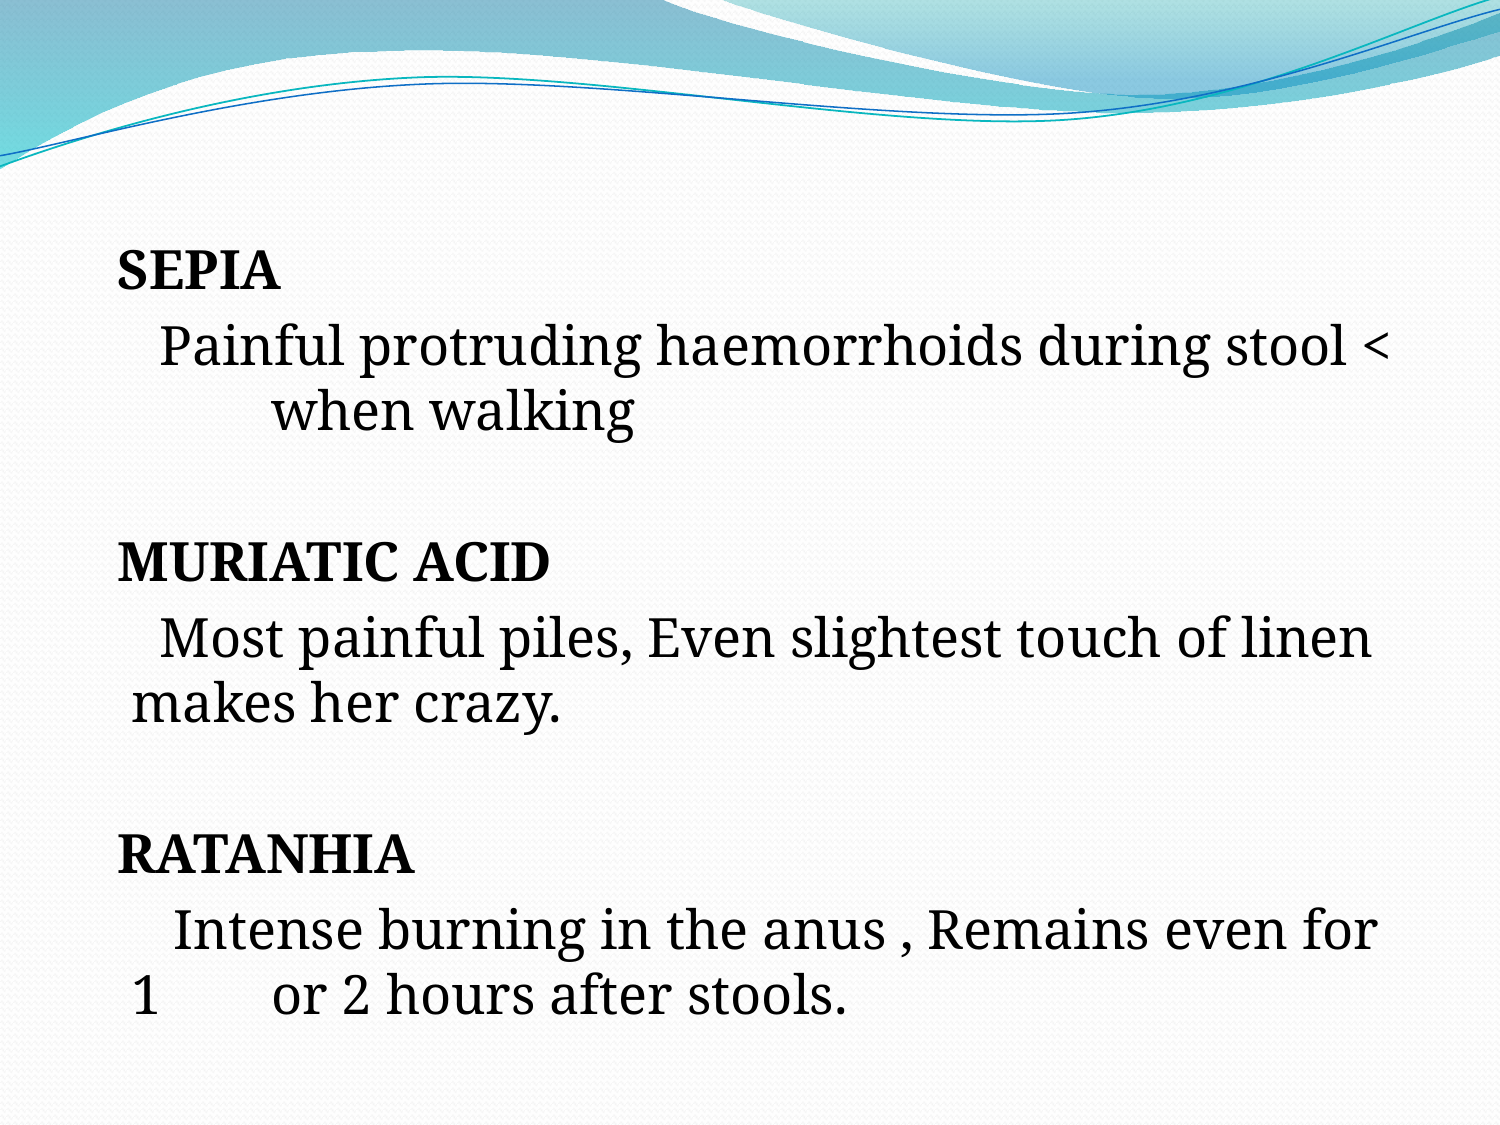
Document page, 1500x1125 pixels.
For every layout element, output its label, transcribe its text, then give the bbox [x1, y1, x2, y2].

list SEPIA Painful protruding haemorrhoids during stool < when walking MURIATIC ACID Most painful piles, Even slightest touch of linen makes her crazy. RATANHIA Intense burning in the anus , Remains even for 1 or 2 hours after stools. [75, 152, 1425, 1038]
